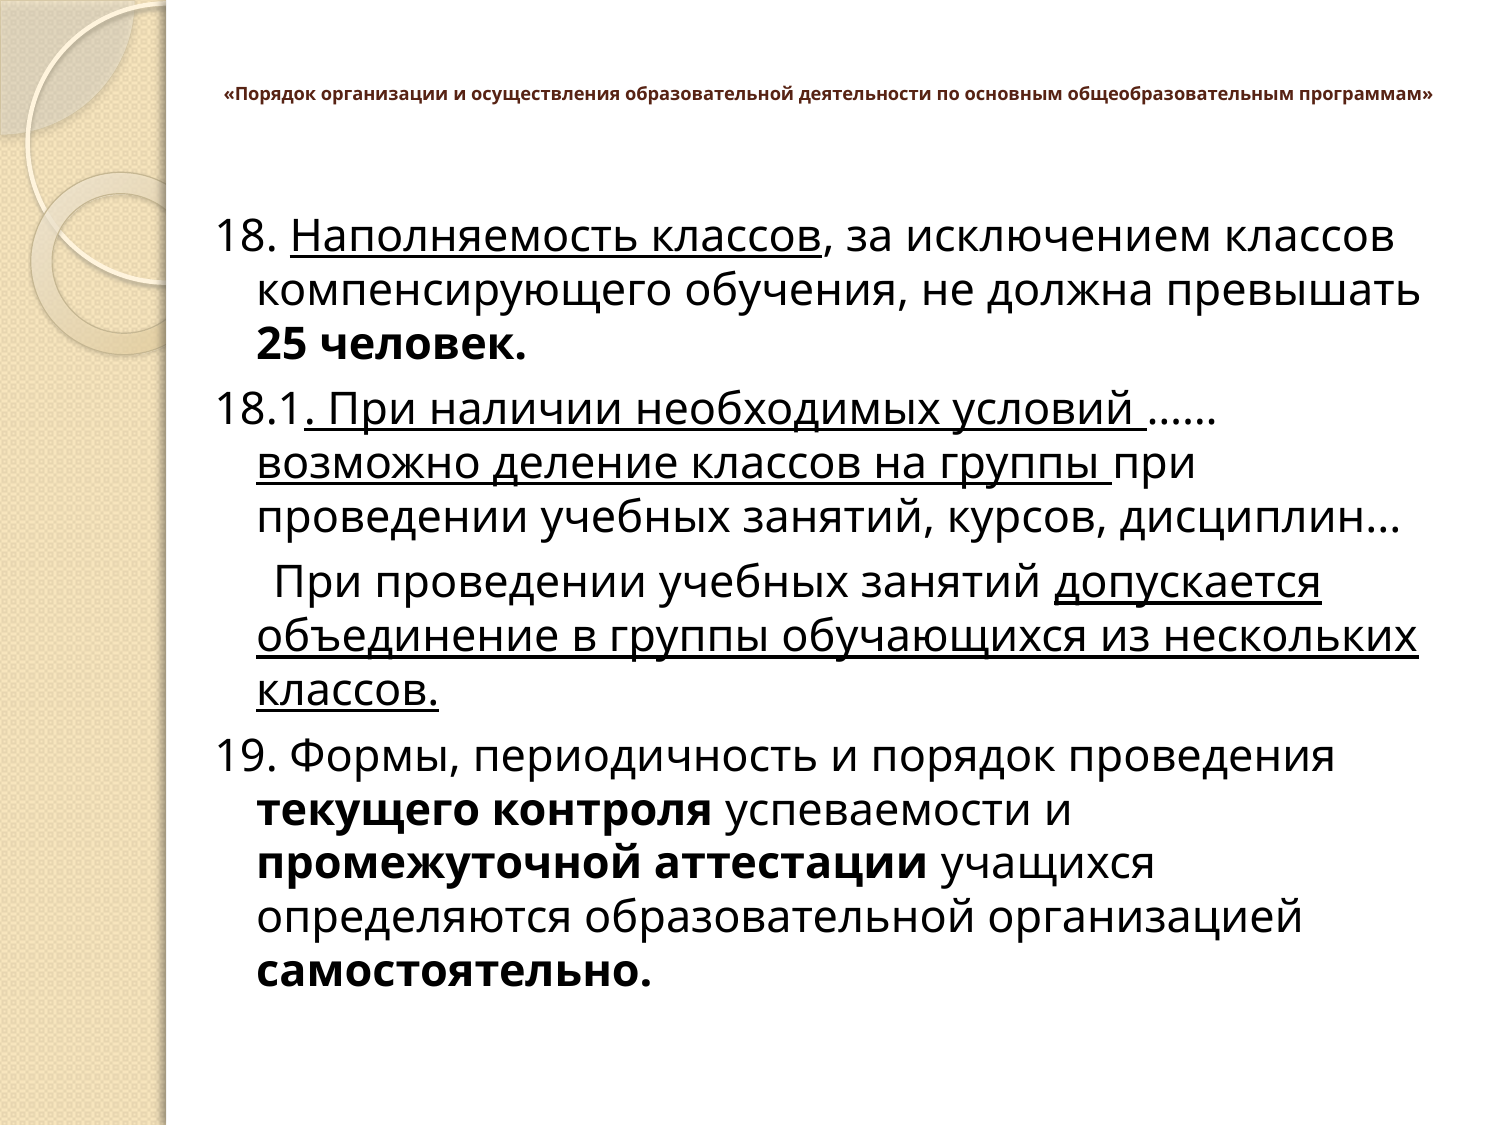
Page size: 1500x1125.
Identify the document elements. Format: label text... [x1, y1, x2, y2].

title «Порядок организации и осуществления образовательной деятельности по основным общеобразовательным программам» [187, 35, 1477, 176]
list 18. Наполняемость классов, за исключением классов компенсирующего обучения, не должна превышать 25 человек. 18.1. При наличии необходимых условий ……возможно деление классов на группы при проведении учебных занятий, курсов, дисциплин... При проведении учебных занятий допускается объединение в группы обучающихся из нескольких классов. 19. Формы, периодичность и порядок проведения текущего контроля успеваемости и промежуточной аттестации учащихся определяются образовательной организацией самостоятельно. [187, 199, 1454, 1008]
